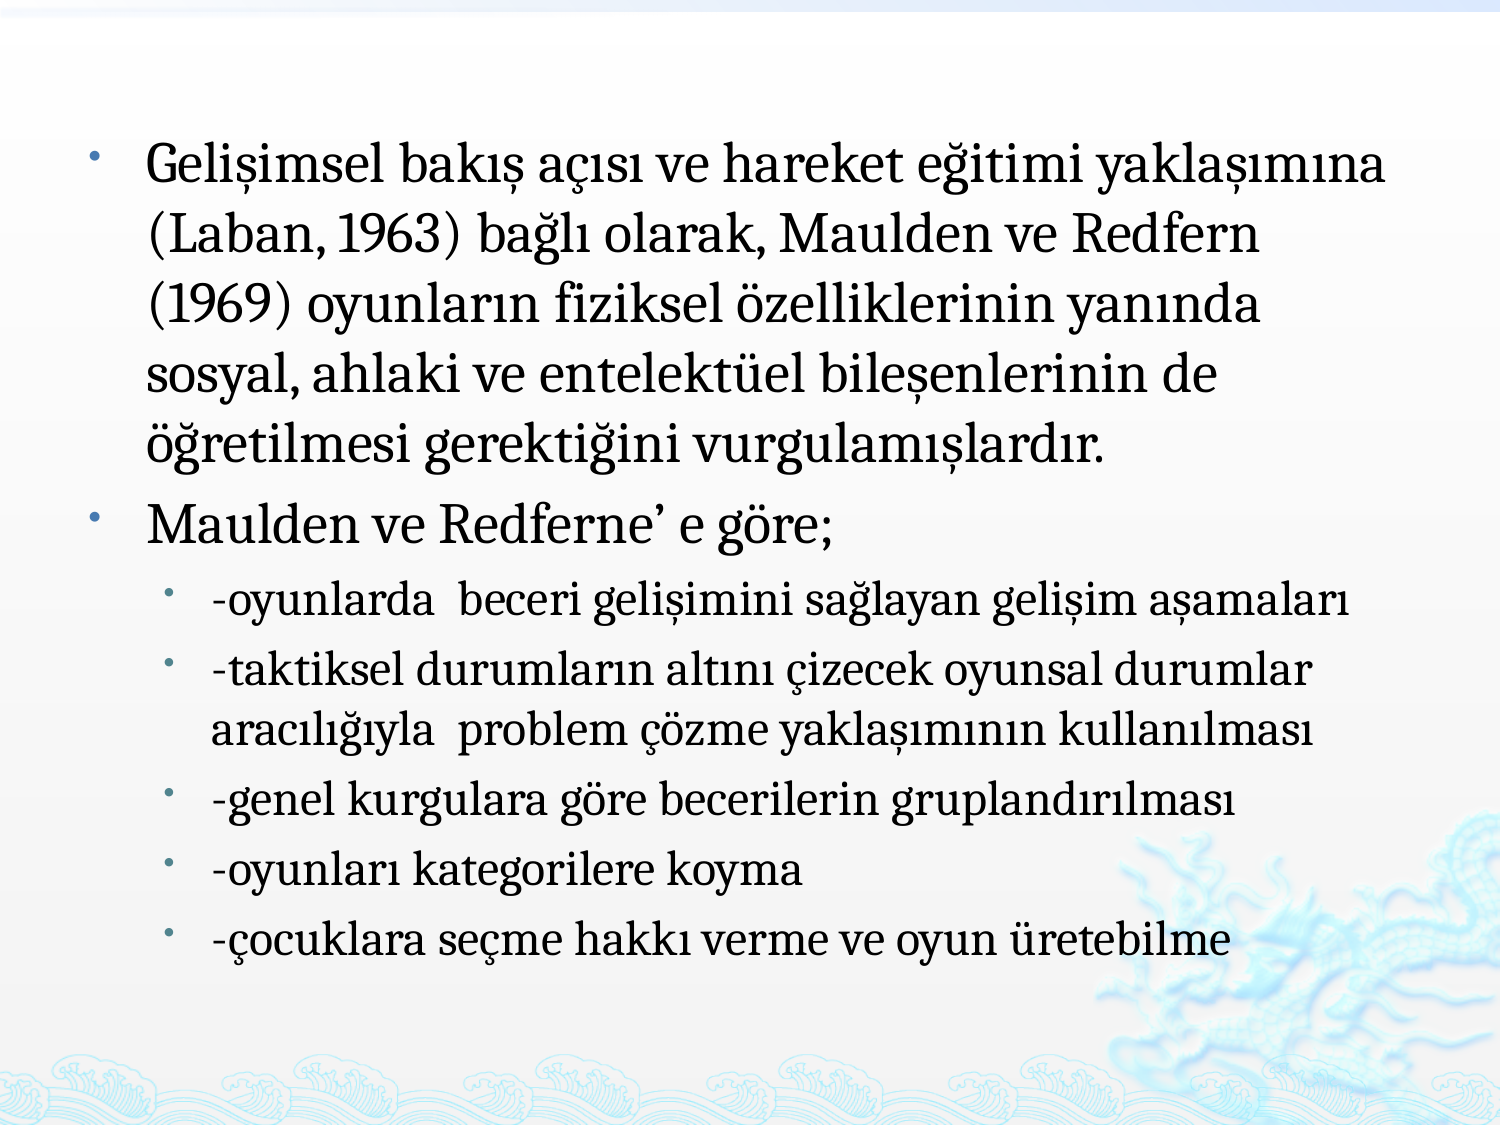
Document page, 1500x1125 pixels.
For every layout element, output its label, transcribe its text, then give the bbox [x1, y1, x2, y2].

list Gelişimsel bakış açısı ve hareket eğitimi yaklaşımına (Laban, 1963) bağlı olarak, Maulden ve Redfern (1969) oyunların fiziksel özelliklerinin yanında sosyal, ahlaki ve entelektüel bileşenlerinin de öğretilmesi gerektiğini vurgulamışlardır. Maulden ve Redferne’ e göre; -oyunlarda beceri gelişimini sağlayan gelişim aşamaları -taktiksel durumların altını çizecek oyunsal durumlar aracılığıyla problem çözme yaklaşımının kullanılması -genel kurgulara göre becerilerin gruplandırılması -oyunları kategorilere koyma -çocuklara seçme hakkı verme ve oyun üretebilme [75, 117, 1425, 1005]
